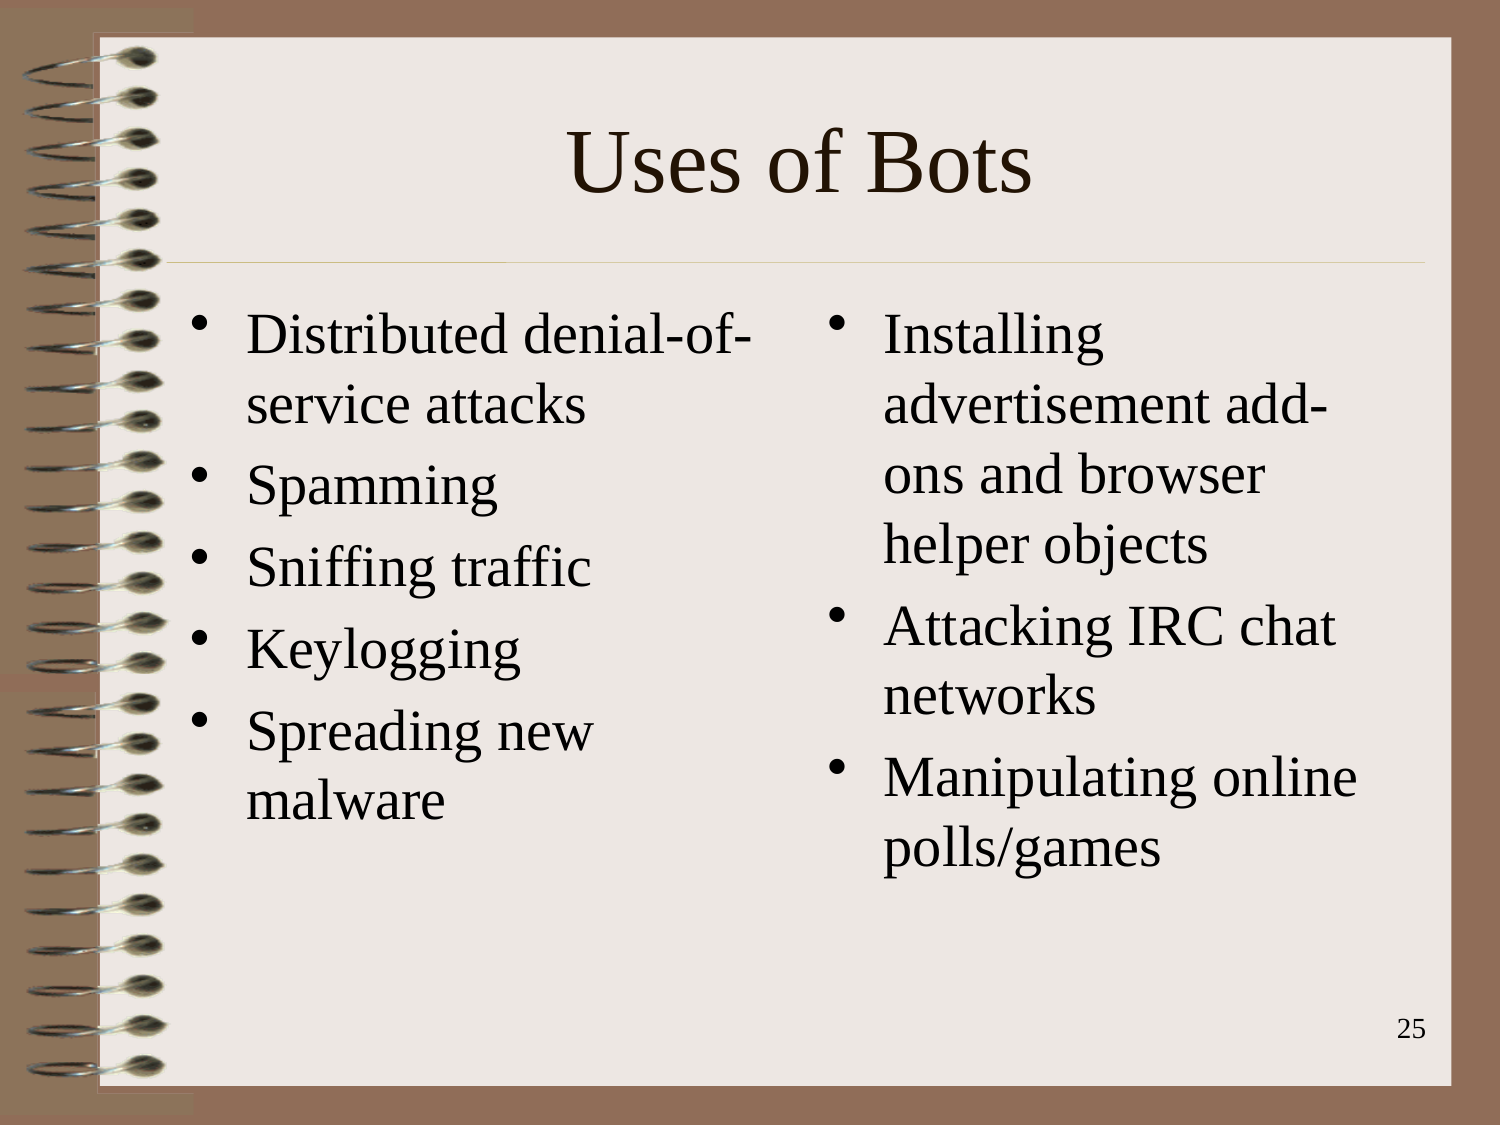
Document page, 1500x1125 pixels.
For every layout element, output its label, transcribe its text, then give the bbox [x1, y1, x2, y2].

list Distributed denial-of-service attacks Spamming Sniffing traffic Keylogging Spreading new malware [174, 287, 788, 963]
picture [0, 692, 194, 1115]
picture [0, 8, 194, 674]
title Uses of Bots [174, 62, 1426, 251]
list Installing advertisement add-ons and browser helper objects Attacking IRC chat networks Manipulating online polls/games [812, 287, 1426, 963]
slide_number 25 [1128, 1001, 1442, 1078]
